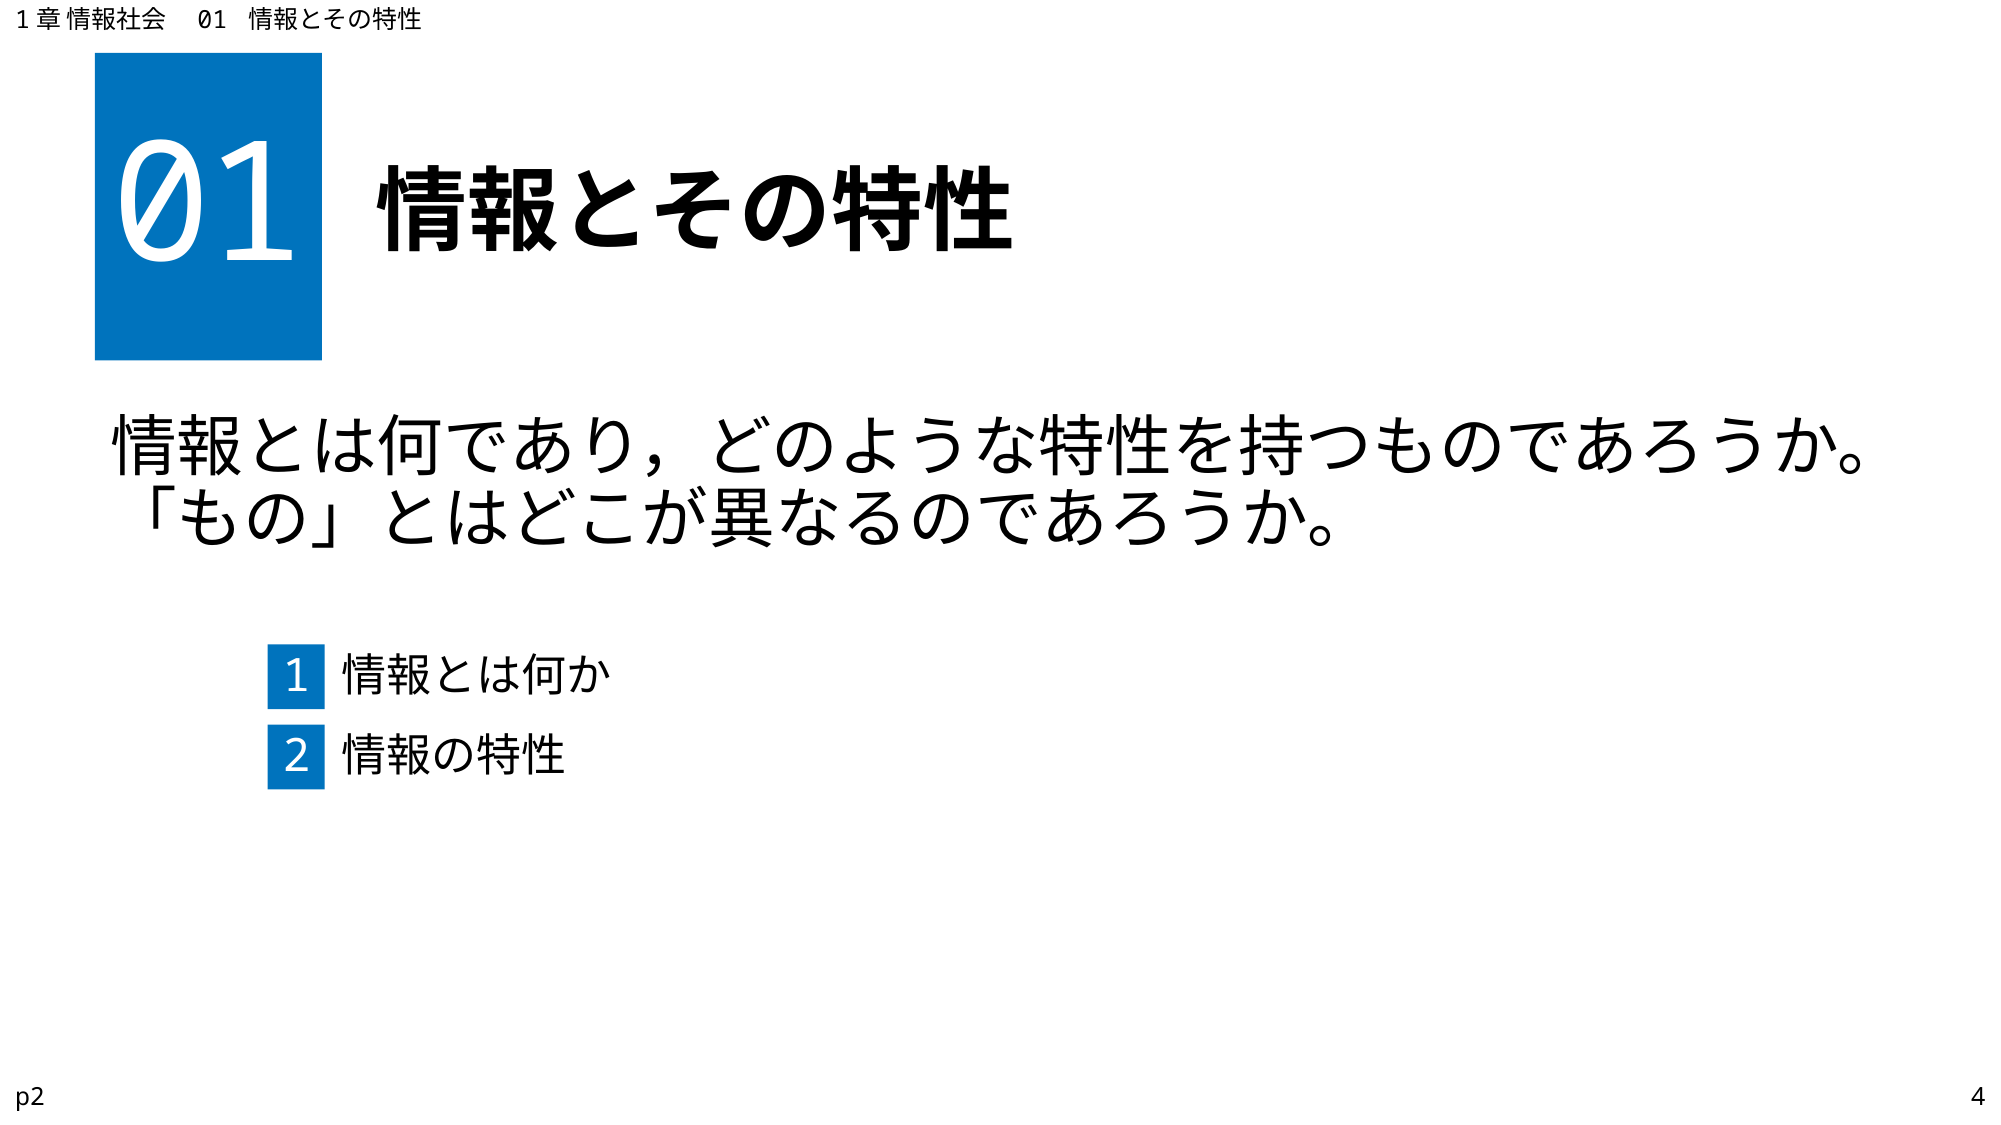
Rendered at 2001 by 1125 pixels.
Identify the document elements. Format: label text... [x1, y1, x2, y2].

title 情報とその特性 [360, 84, 1921, 344]
list 1章 情報社会 01 情報とその特性 [0, 0, 1438, 42]
list 01 [94, 52, 322, 361]
list 情報とは何であり，どのような特性を持つものであろうか。「もの」とはどこが異なるのであろうか。 [94, 404, 1906, 592]
list p2 [0, 1072, 661, 1123]
list 2 [267, 724, 325, 790]
list 1 [267, 644, 325, 710]
list 情報の特性 [326, 725, 1629, 789]
list 情報とは何か [326, 645, 1629, 710]
slide_number 4 [1550, 1072, 2000, 1123]
